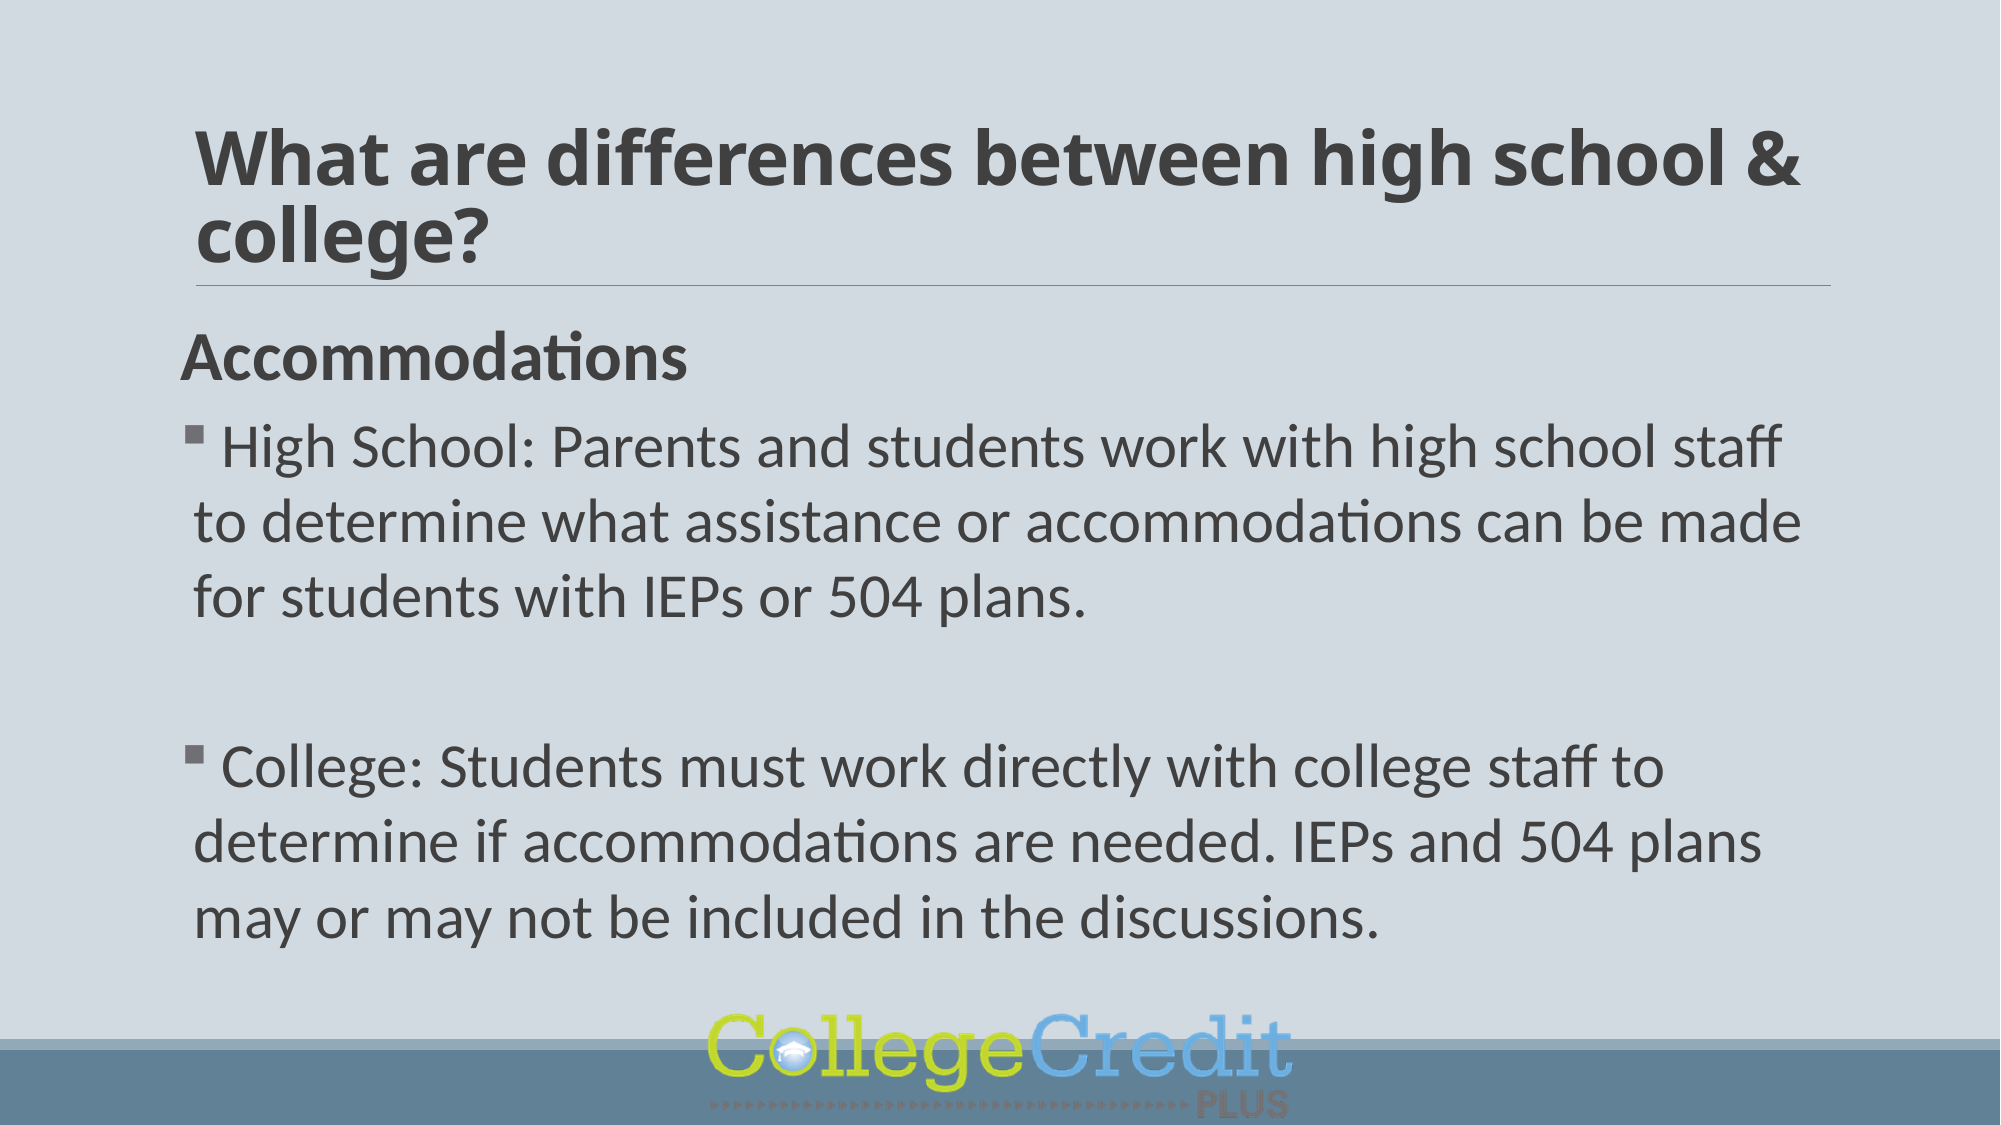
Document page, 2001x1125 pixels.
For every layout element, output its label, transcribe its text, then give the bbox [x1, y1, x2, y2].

picture [706, 1013, 1294, 1119]
title What are differences between high school & college? [180, 47, 1830, 285]
list Accommodations High School: Parents and students work with high school staff to determine what assistance or accommodations can be made for students with IEPs or 504 plans. College: Students must work directly with college staff to determine if accommodations are needed. IEPs and 504 plans may or may not be included in the discussions. [180, 302, 1830, 963]
